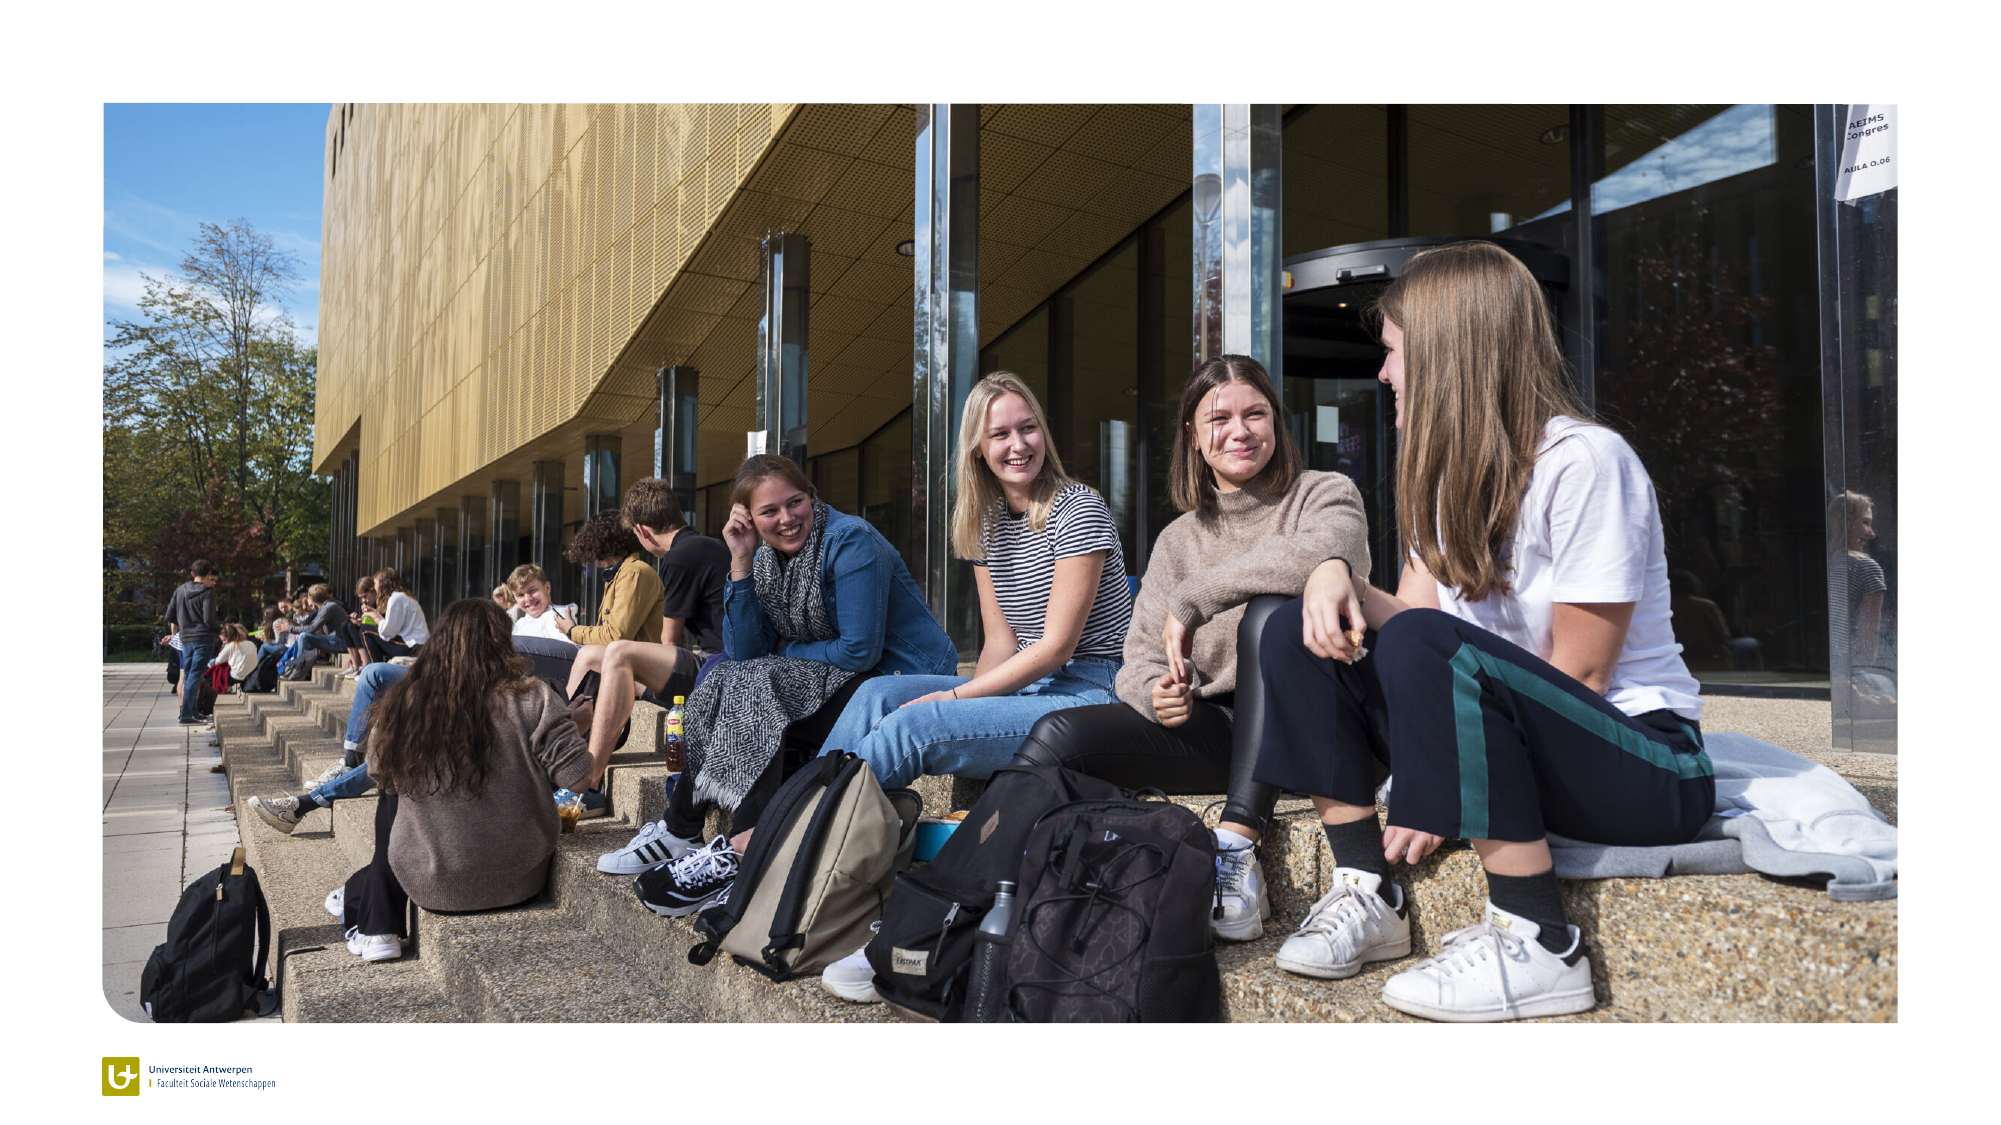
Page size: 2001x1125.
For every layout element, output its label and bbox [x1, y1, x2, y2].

picture [102, 102, 1898, 1024]
picture [102, 1057, 275, 1096]
